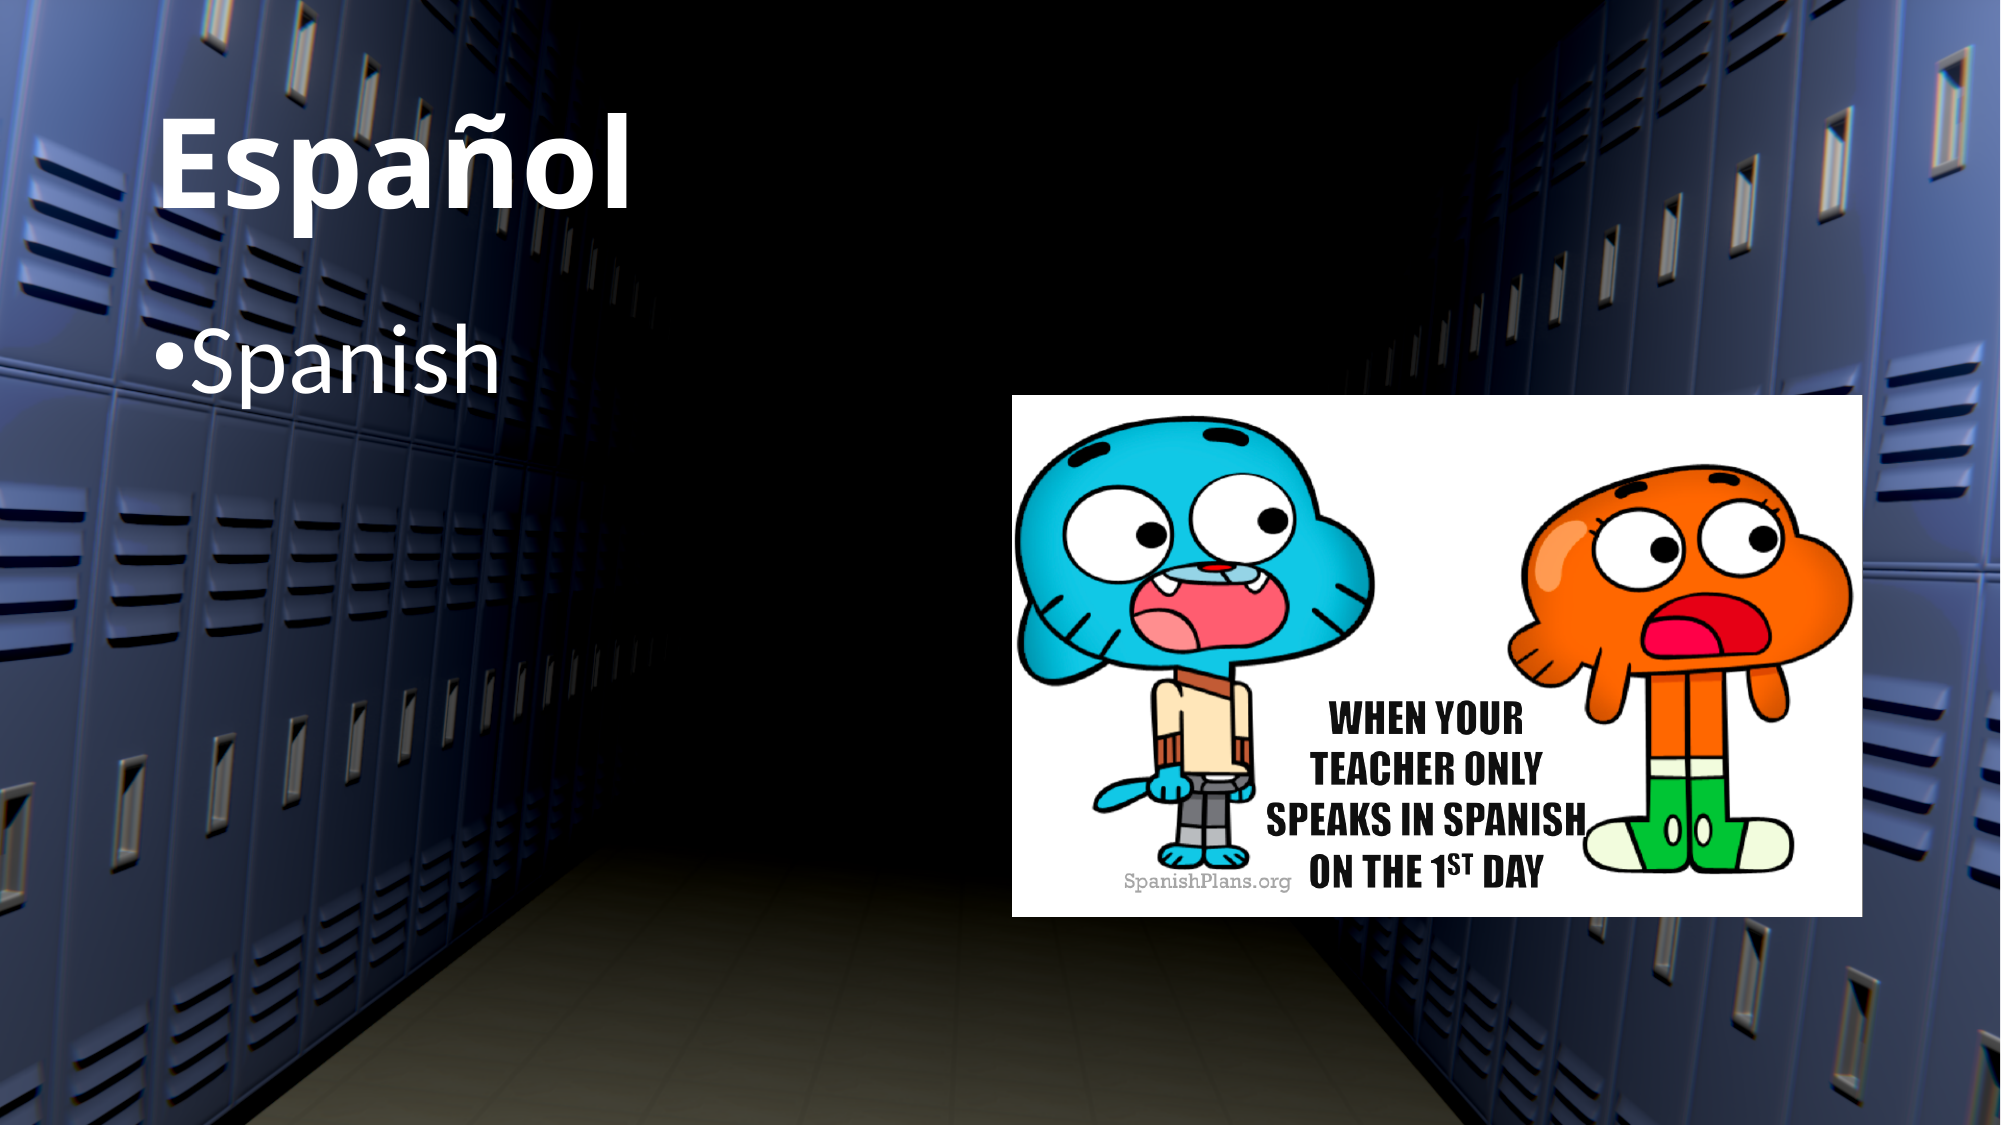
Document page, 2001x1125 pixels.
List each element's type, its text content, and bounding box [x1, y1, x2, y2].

list Spanish [137, 299, 988, 1014]
picture [0, 0, 2001, 1125]
title Español [137, 59, 1863, 278]
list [1012, 395, 1863, 917]
